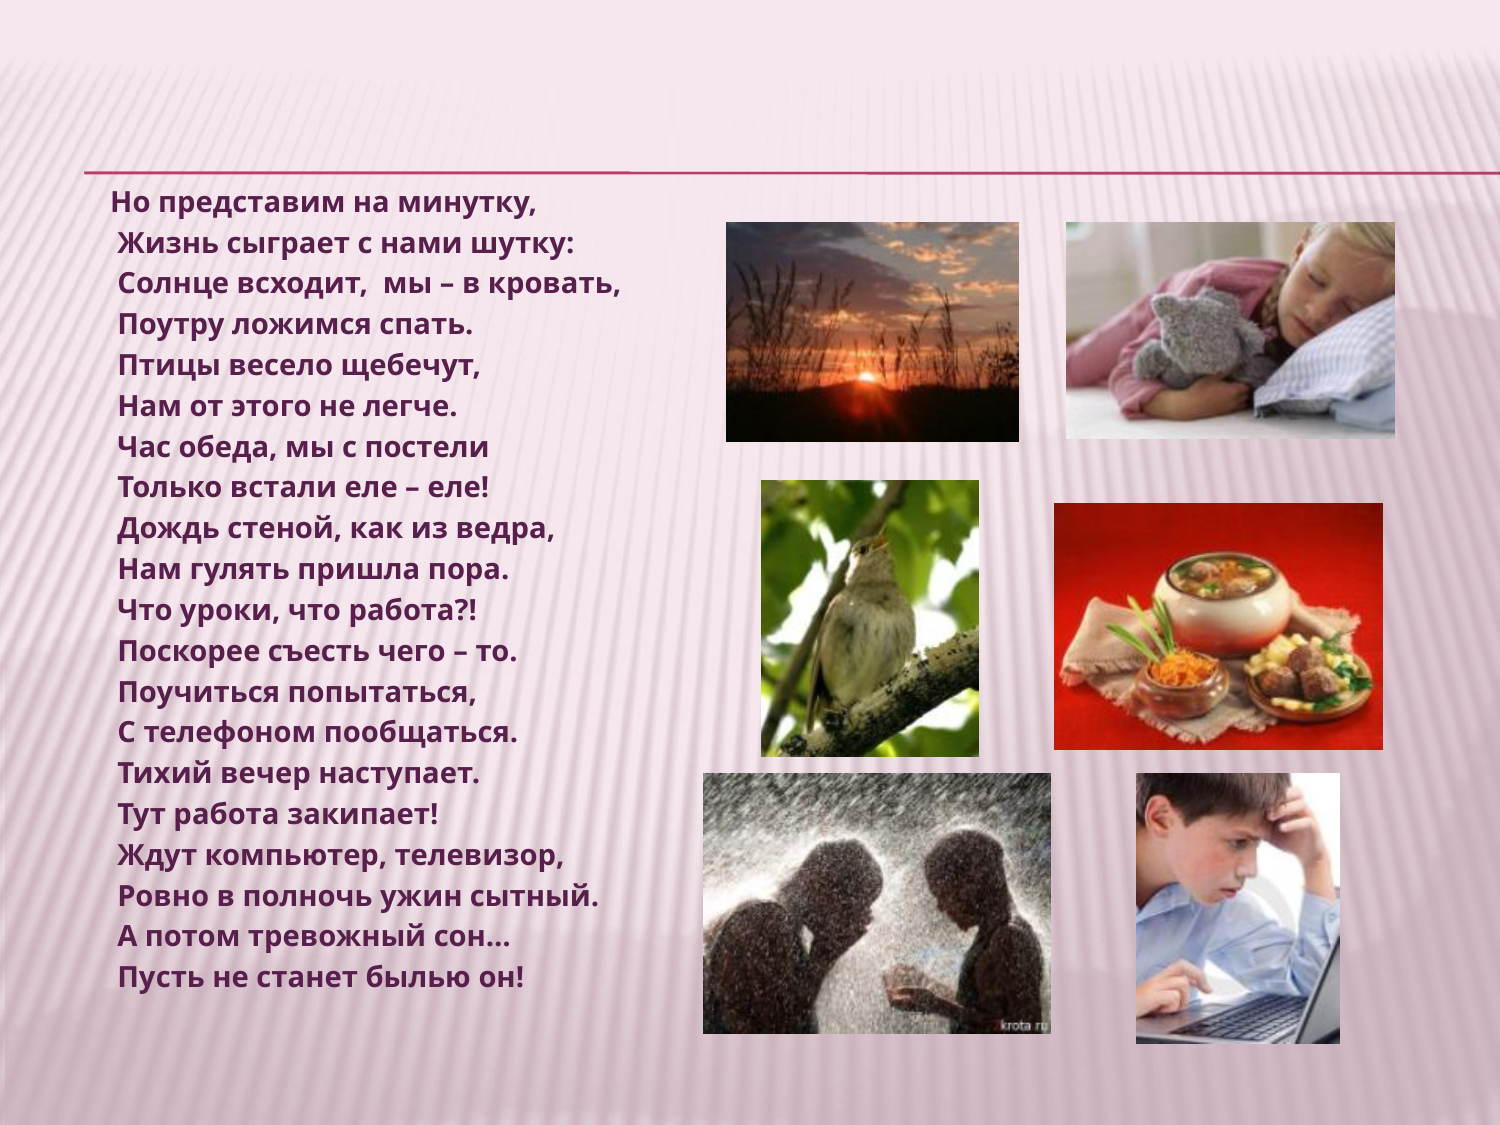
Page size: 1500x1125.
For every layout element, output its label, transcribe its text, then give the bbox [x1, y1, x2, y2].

picture [1054, 503, 1383, 750]
picture [761, 480, 980, 757]
picture [1136, 773, 1340, 1045]
picture [702, 773, 1052, 1035]
list Но представим на минутку, Жизнь сыграет с нами шутку: Солнце всходит, мы – в кровать, Поутру ложимся спать. Птицы весело щебечут, Нам от этого не легче. Час обеда, мы с постели Только встали еле – еле! Дождь стеной, как из ведра, Нам гулять пришла пора. Что уроки, что работа?! Поскорее съесть чего – то. Поучиться попытаться, С телефоном пообщаться. Тихий вечер наступает. Тут работа закипает! Ждут компьютер, телевизор, Ровно в полночь ужин сытный. А потом тревожный сон… Пусть не станет былью он! [50, 175, 668, 1067]
picture [1066, 222, 1395, 440]
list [726, 222, 1019, 443]
